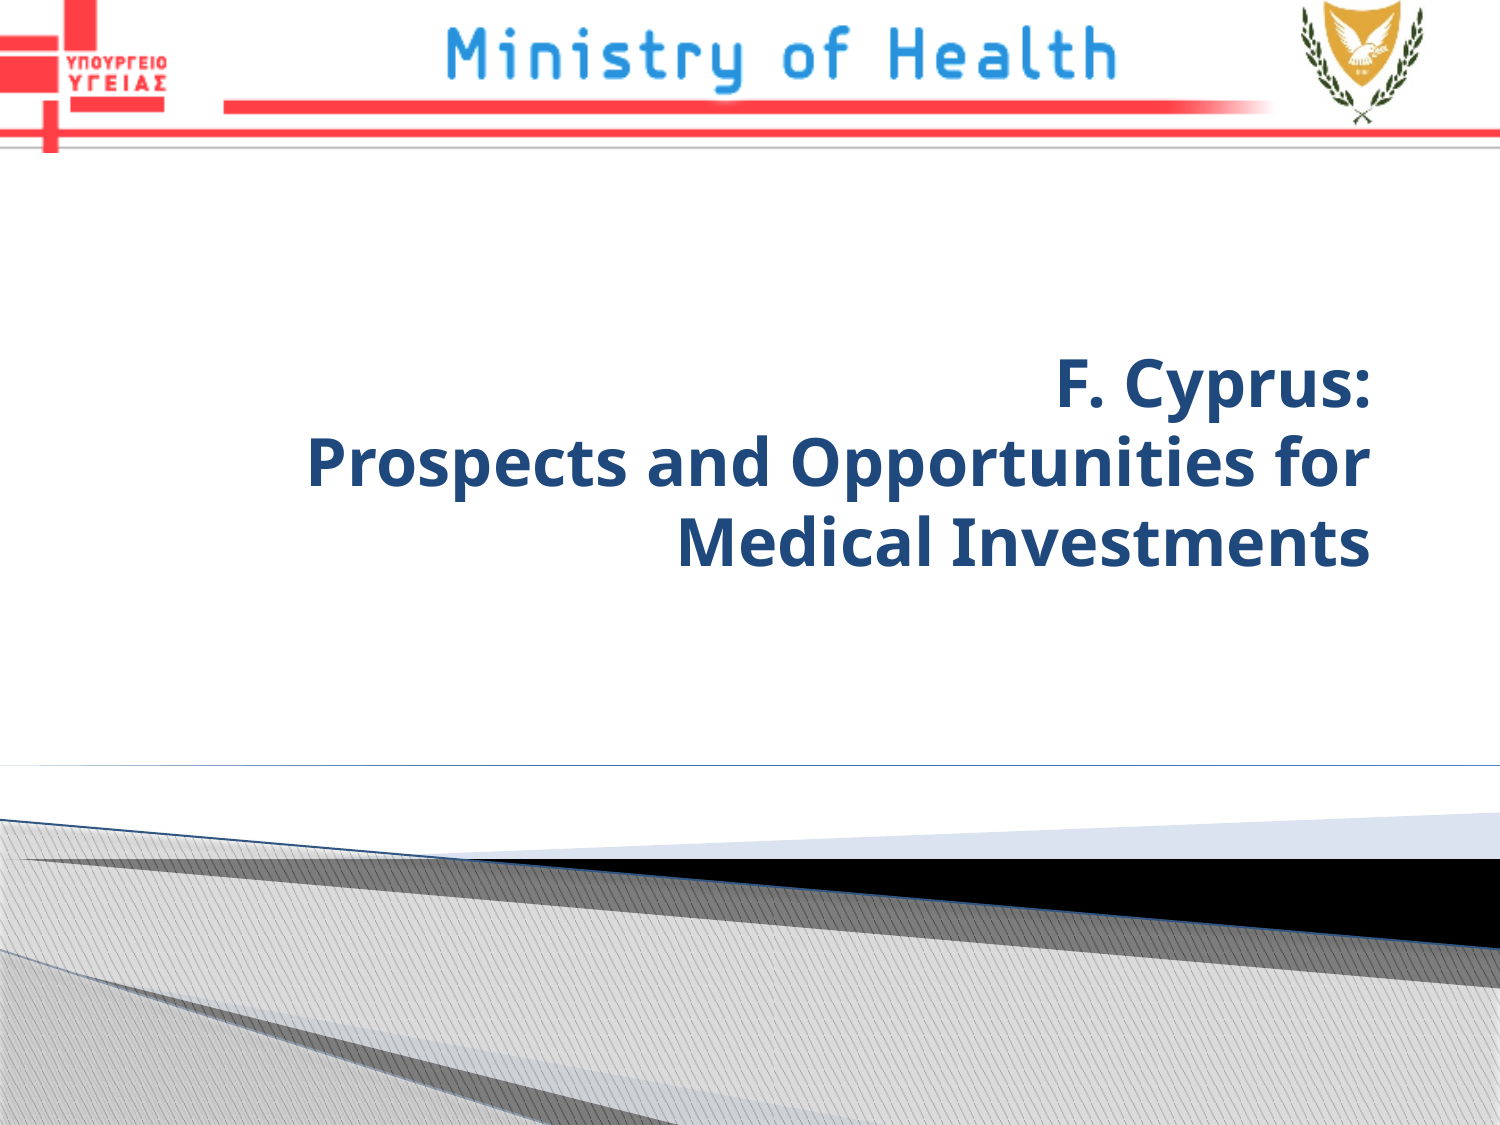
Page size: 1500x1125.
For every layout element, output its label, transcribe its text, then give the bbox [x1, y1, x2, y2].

title F. Cyprus: Prospects and Opportunities for Medical Investments [112, 287, 1388, 588]
picture [5, 859, 1500, 989]
picture [92, 977, 680, 1125]
picture [0, 0, 1500, 153]
